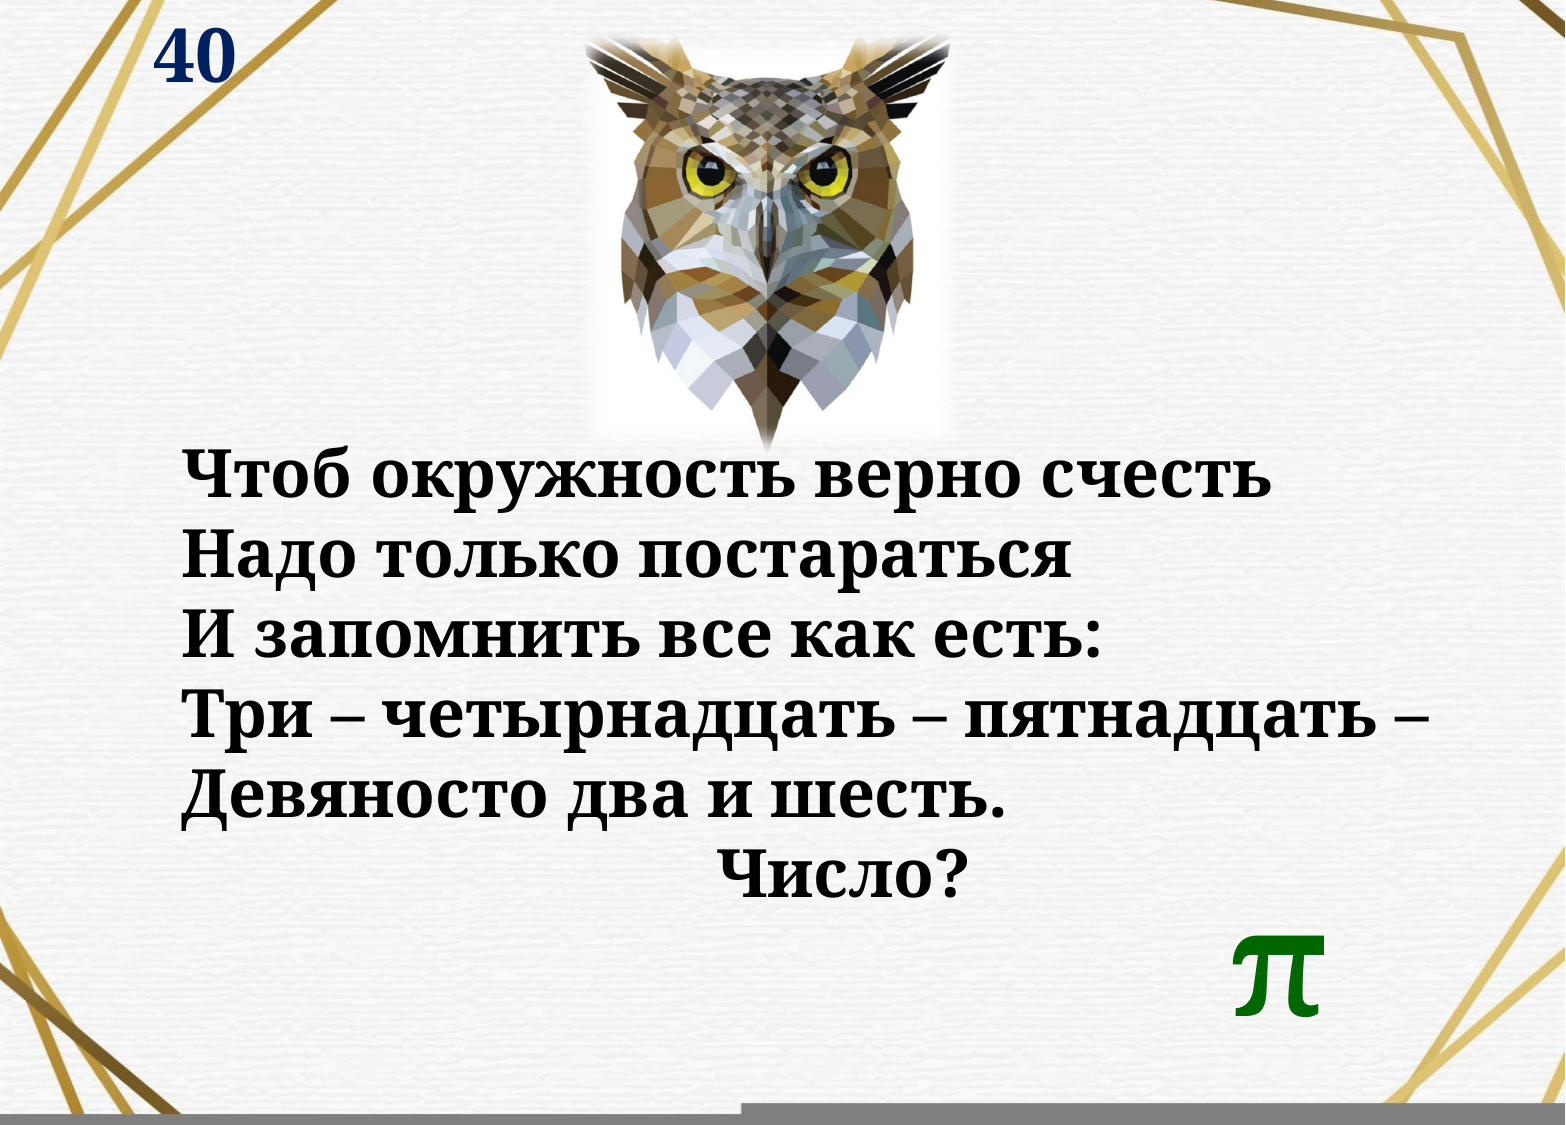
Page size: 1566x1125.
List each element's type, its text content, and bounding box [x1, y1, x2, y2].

picture [0, 0, 1565, 1125]
text_box 40 [138, 0, 253, 105]
text_box Чтоб окружность верно счесть Надо только постараться И запомнить все как есть: Три – четырнадцать – пятнадцать – Девяносто два и шесть. Число? [166, 423, 1522, 999]
text_box π [1213, 858, 1375, 1054]
